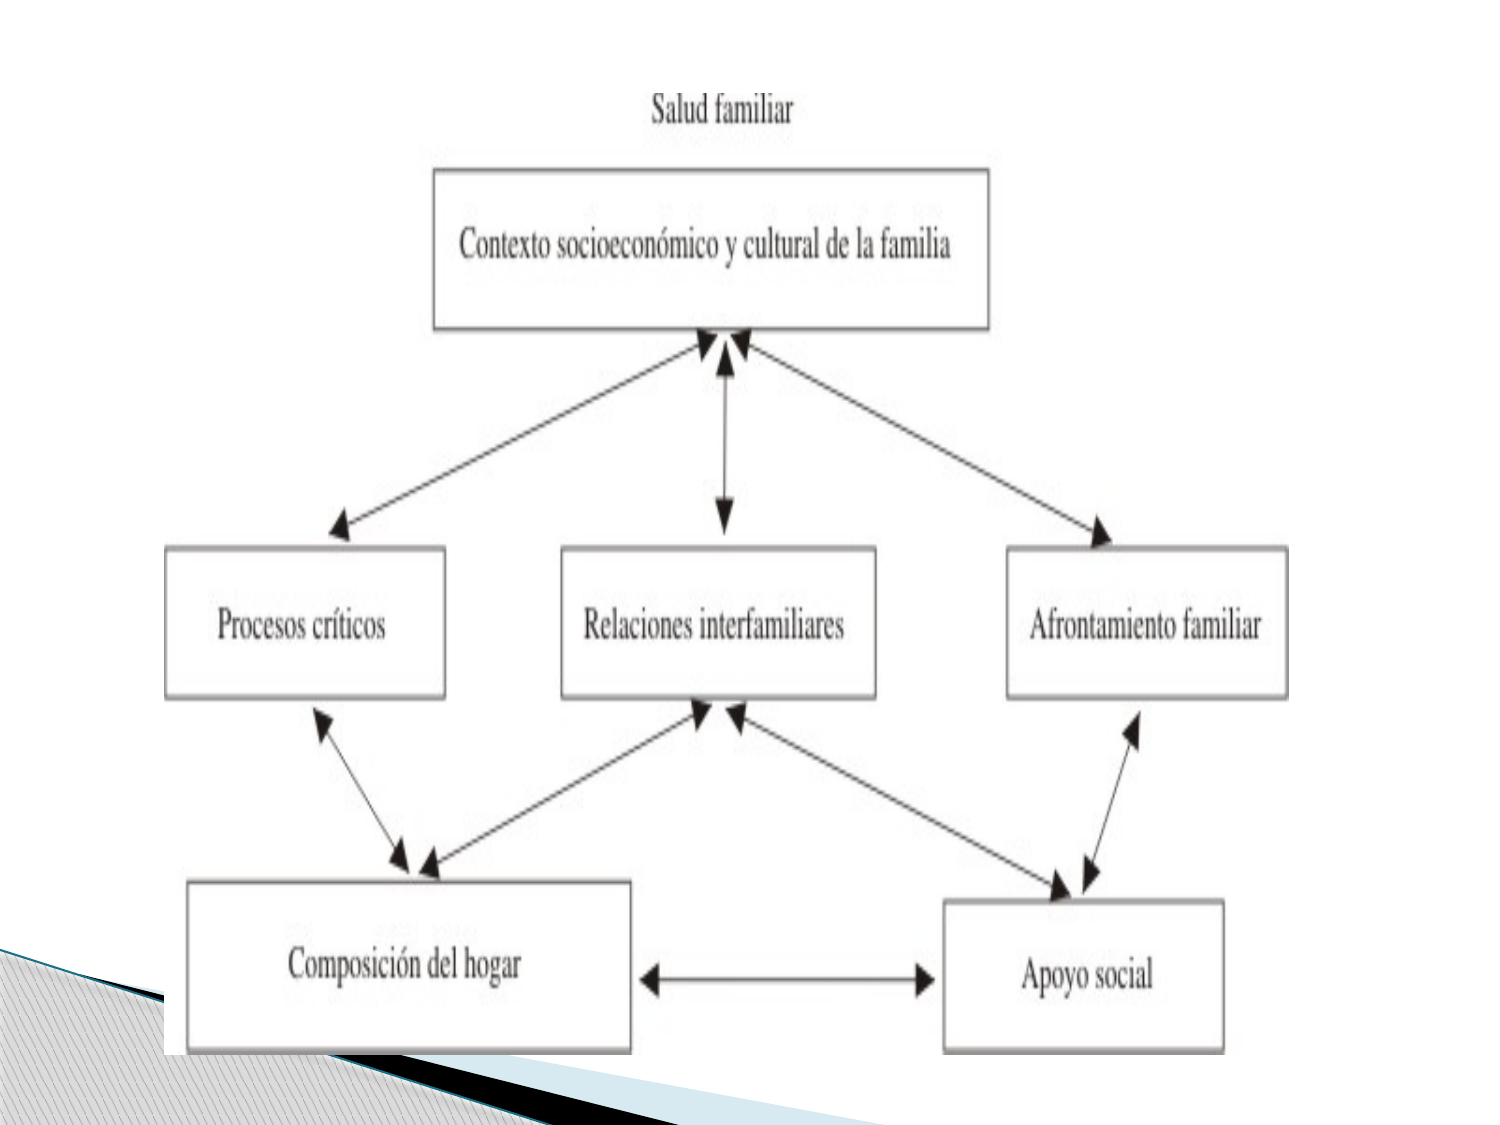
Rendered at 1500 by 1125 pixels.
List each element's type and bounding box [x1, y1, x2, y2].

picture [163, 93, 1290, 1055]
